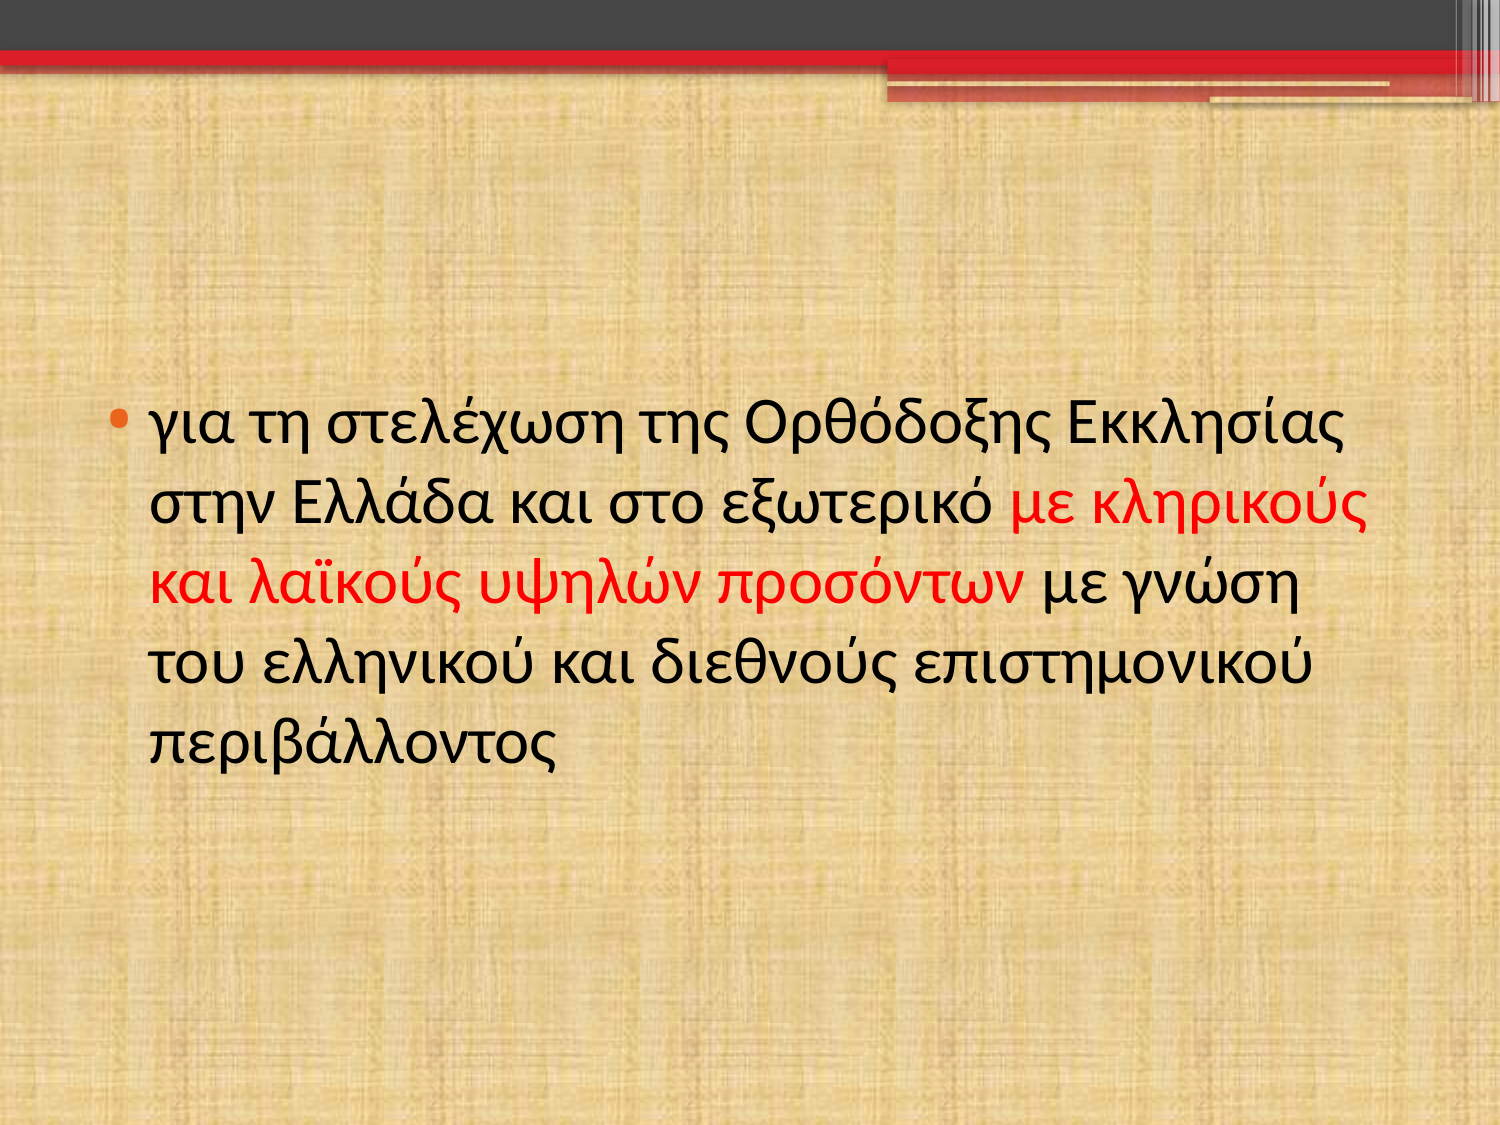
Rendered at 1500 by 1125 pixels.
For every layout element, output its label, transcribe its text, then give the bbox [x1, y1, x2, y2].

picture [0, 74, 1500, 1125]
list για τη στελέχωση της Ορθόδοξης Εκκλησίας στην Ελλάδα και στο εξωτερικό με κληρικούς και λαϊκούς υψηλών προσόντων με γνώση του ελληνικού και διεθνούς επιστημονικού περιβάλλοντος [75, 369, 1425, 1079]
